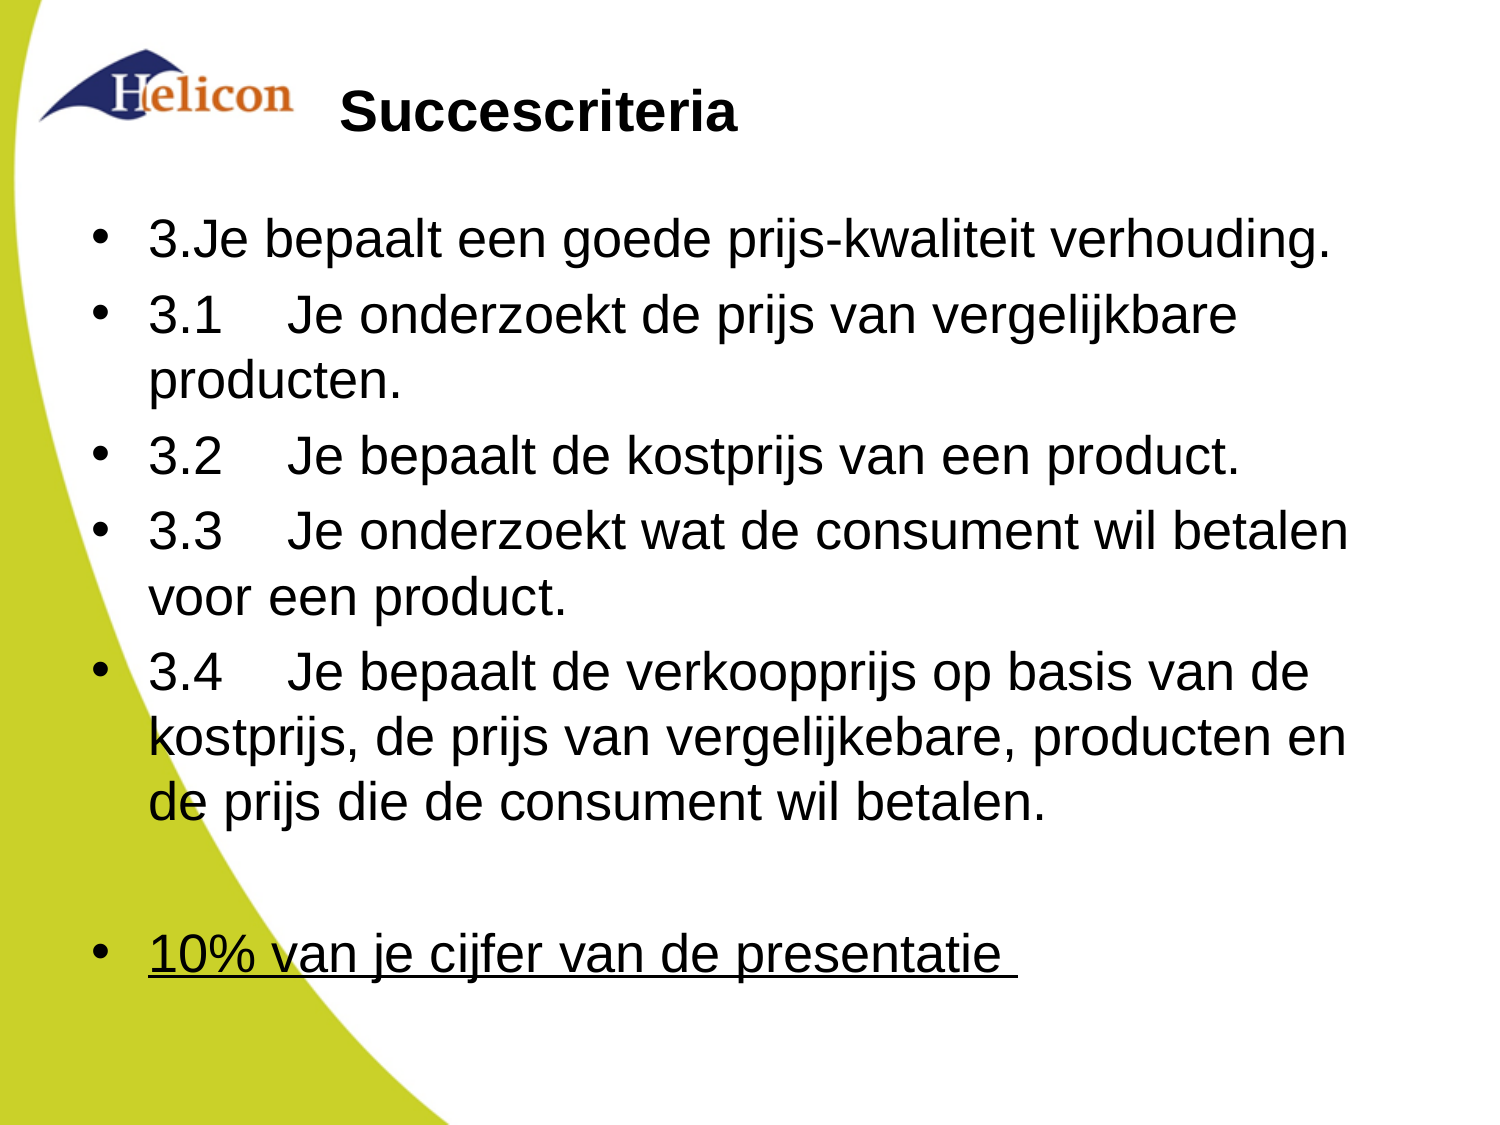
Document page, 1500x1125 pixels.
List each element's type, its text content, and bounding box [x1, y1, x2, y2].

picture [0, 0, 1500, 1125]
title Succescriteria [324, 54, 1415, 161]
list 3.Je bepaalt een goede prijs-kwaliteit verhouding. 3.1 Je onderzoekt de prijs van vergelijkbare producten. 3.2 Je bepaalt de kostprijs van een product. 3.3 Je onderzoekt wat de consument wil betalen voor een product. 3.4 Je bepaalt de verkoopprijs op basis van de kostprijs, de prijs van vergelijkebare, producten en de prijs die de consument wil betalen. 10% van je cijfer van de presentatie [76, 196, 1425, 1005]
